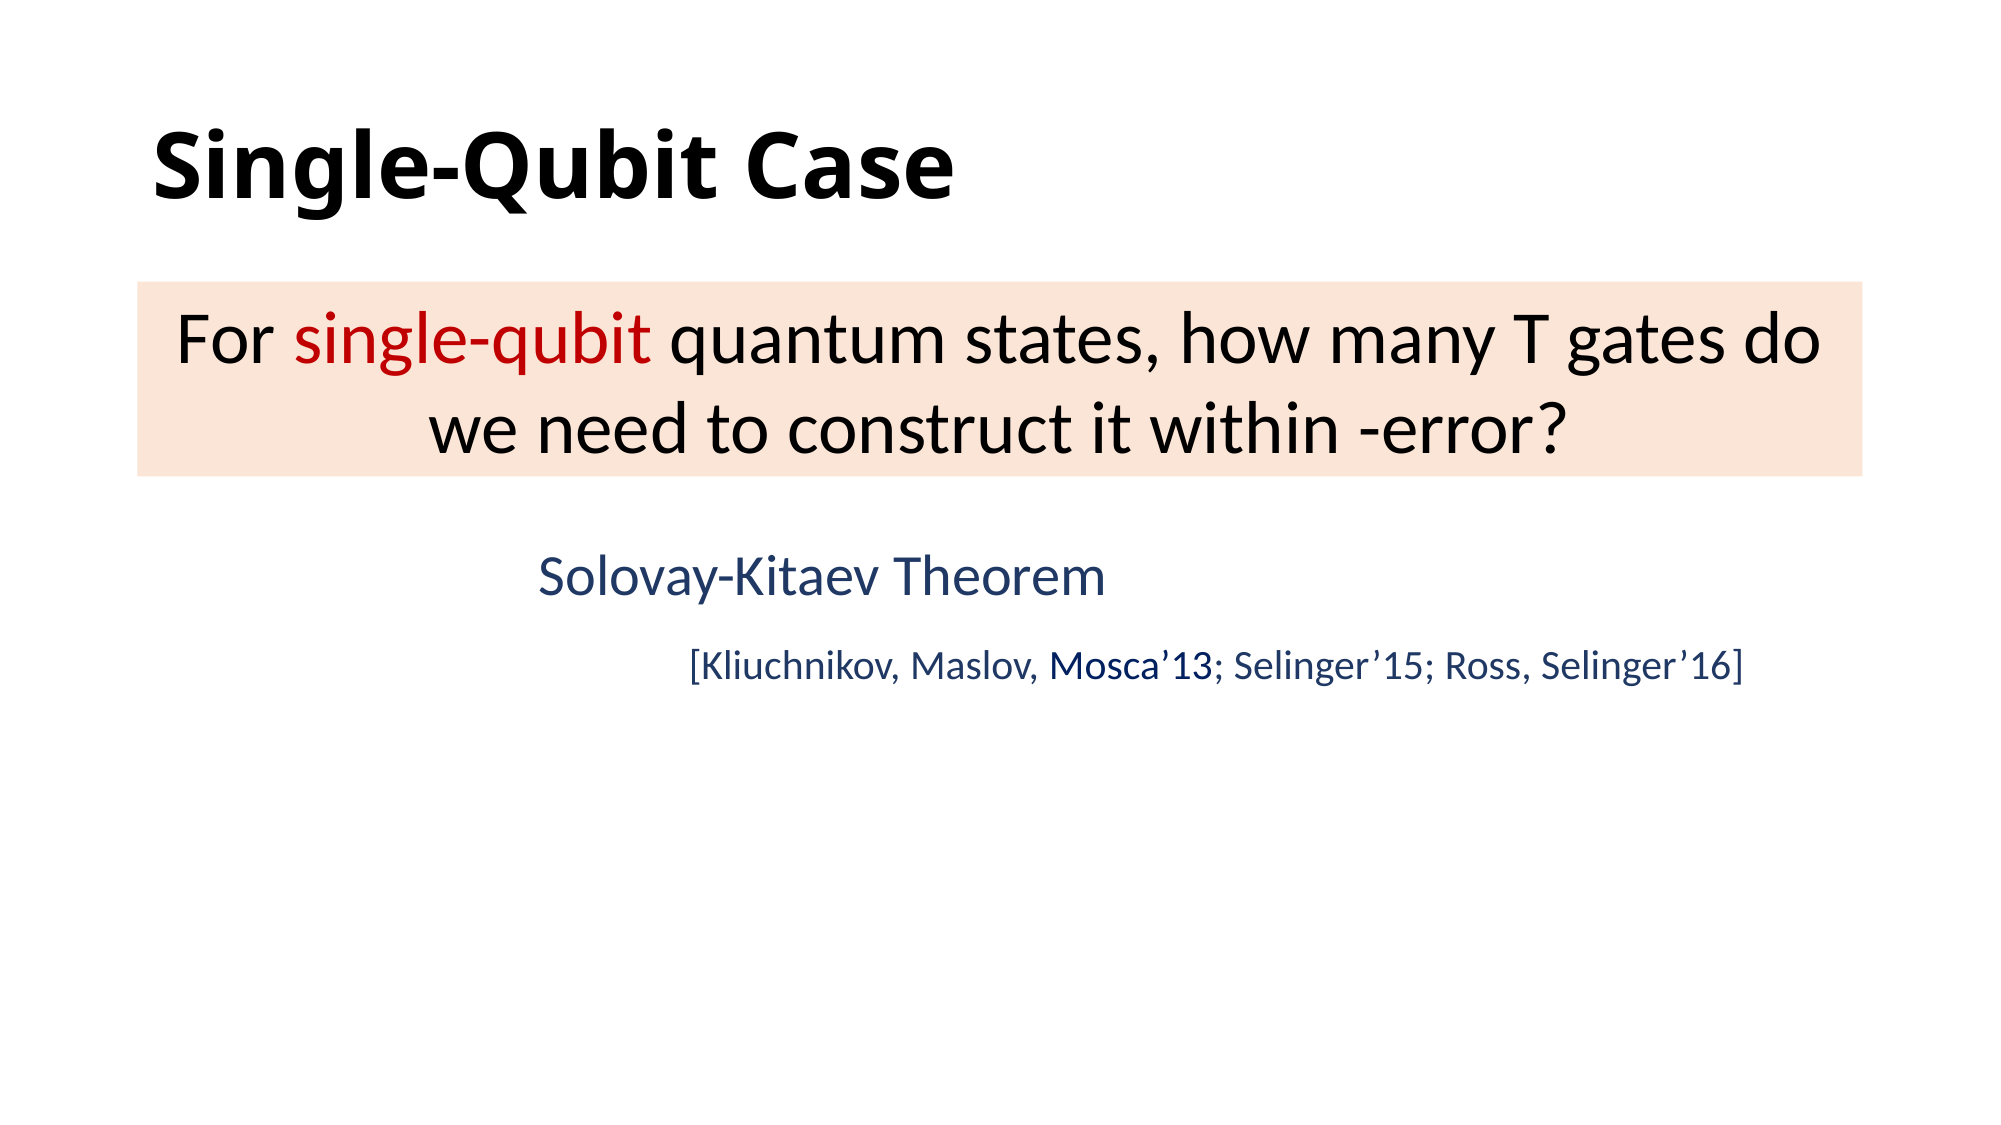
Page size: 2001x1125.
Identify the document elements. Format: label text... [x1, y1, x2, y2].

title Single-Qubit Case [137, 59, 1863, 278]
